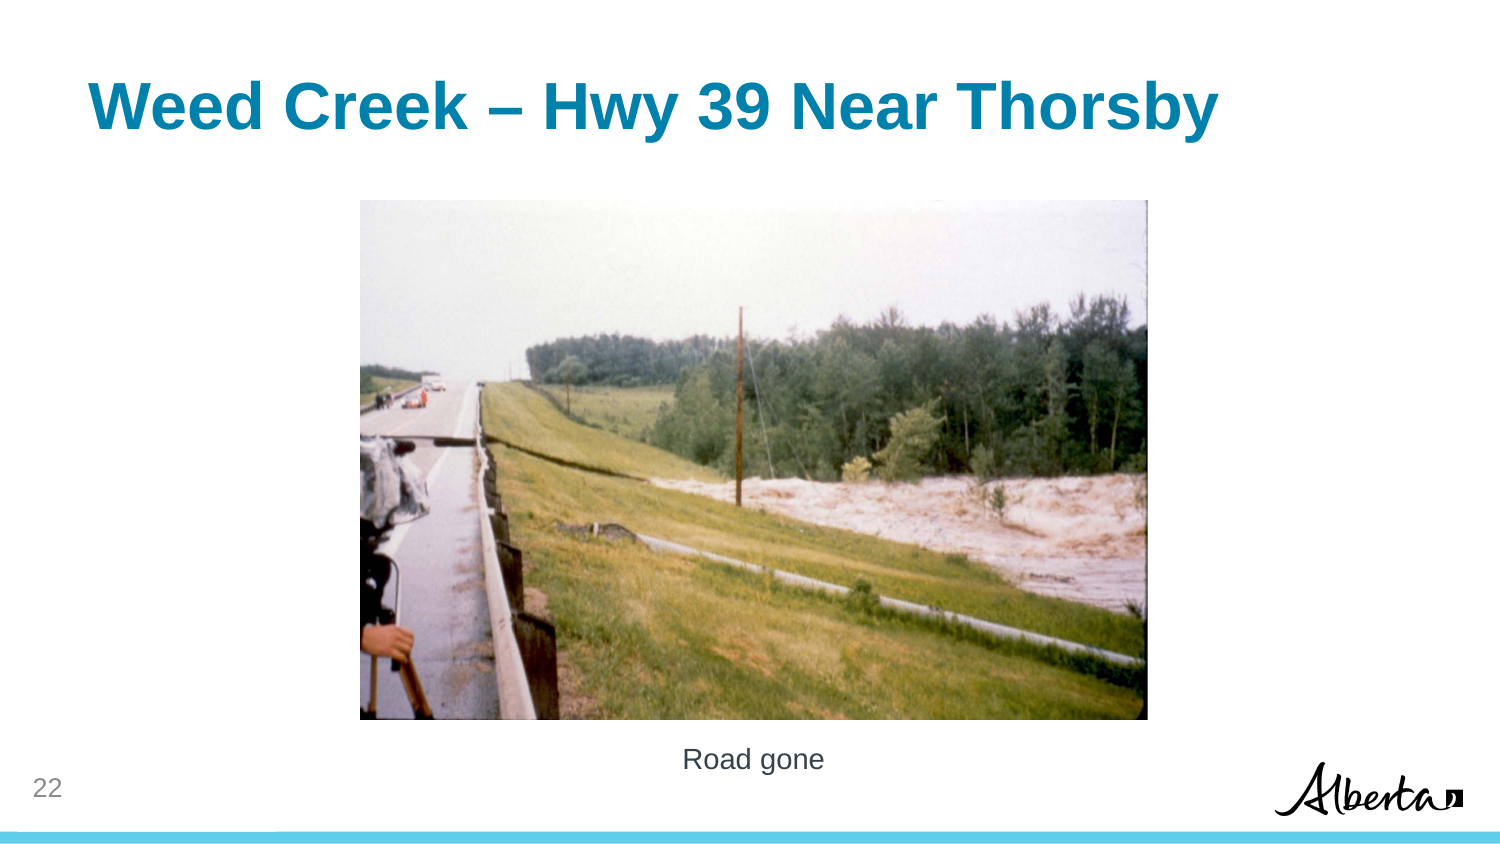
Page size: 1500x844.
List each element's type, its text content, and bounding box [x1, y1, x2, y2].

list Road gone [78, 732, 1429, 786]
title Weed Creek – Hwy 39 Near Thorsby [88, 55, 1437, 141]
slide_number 21 [17, 764, 356, 810]
picture [359, 200, 1148, 720]
picture [1275, 762, 1463, 816]
